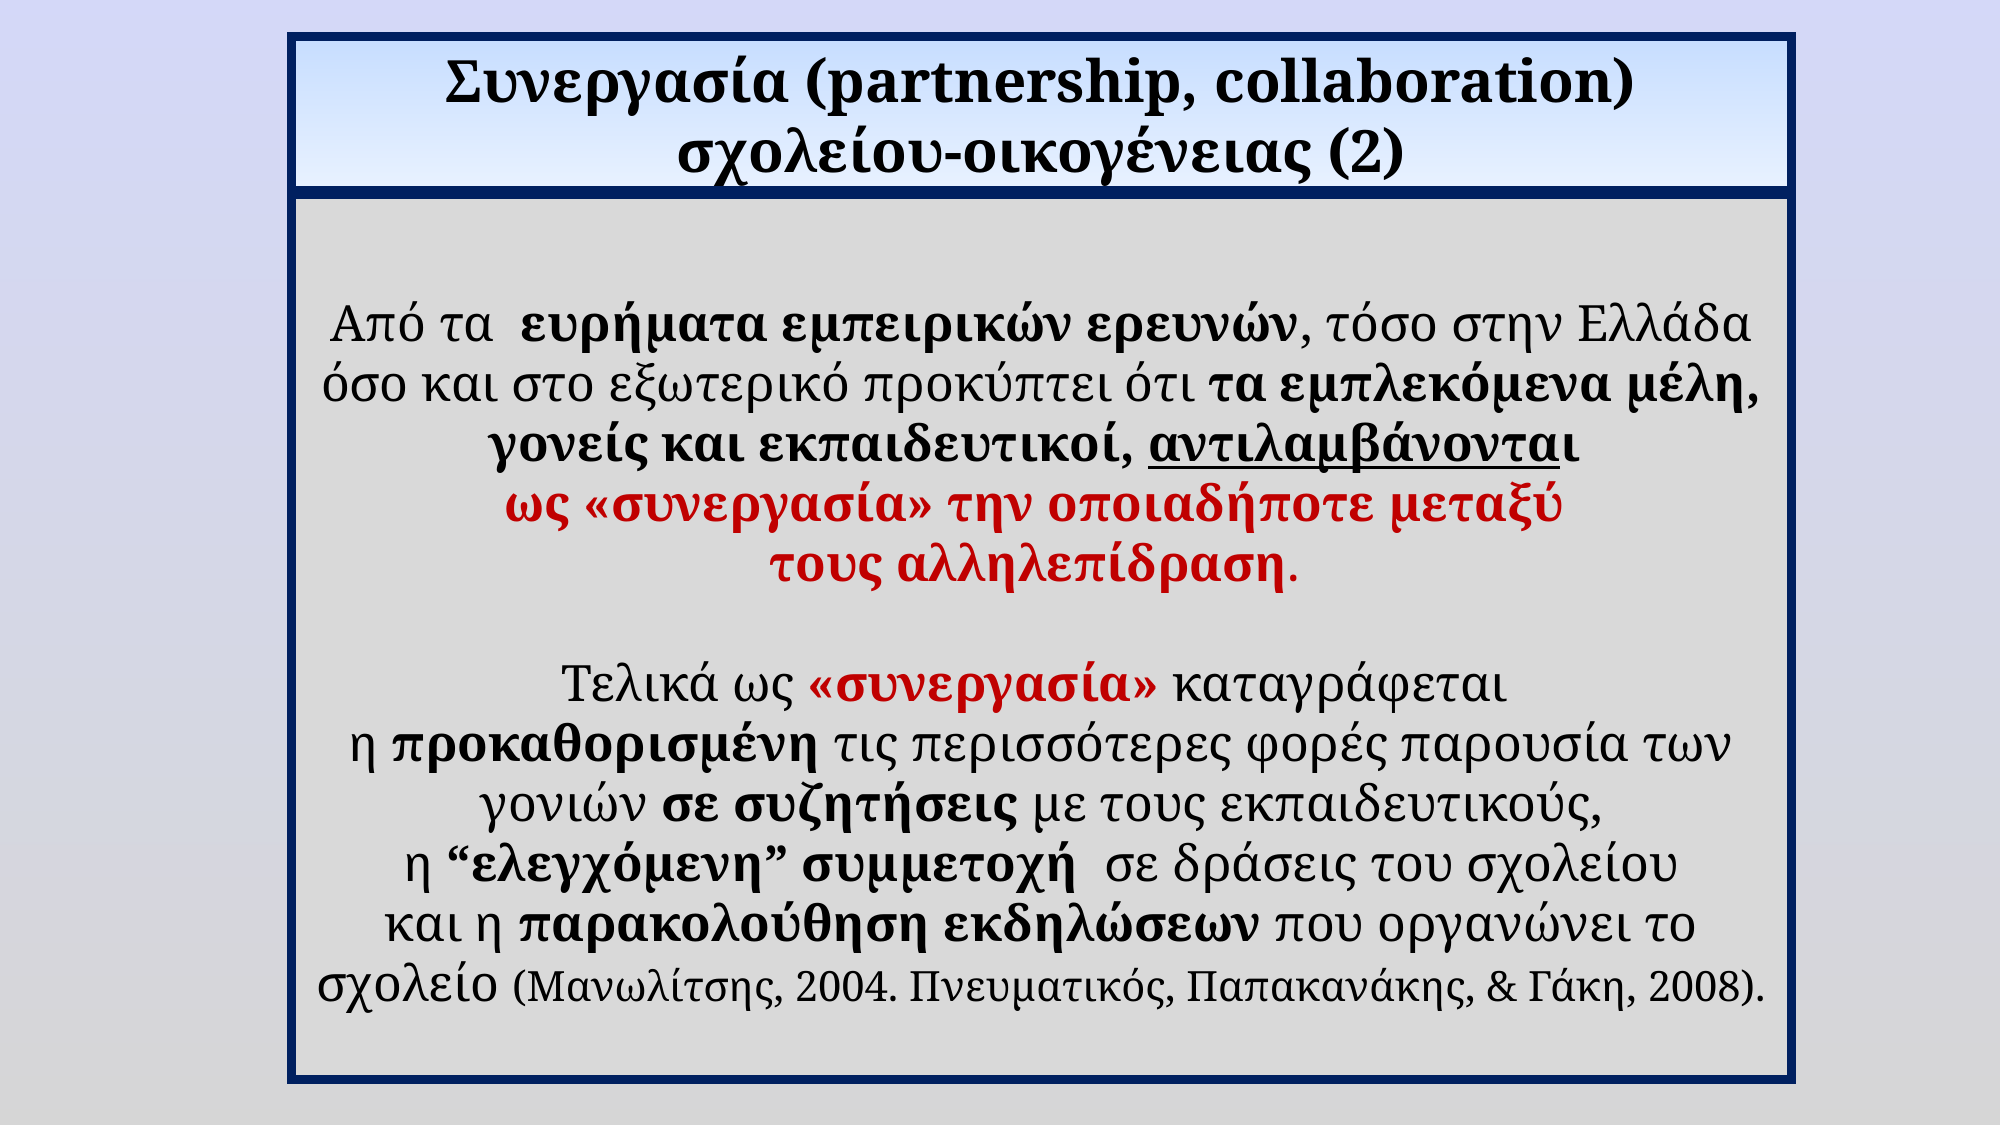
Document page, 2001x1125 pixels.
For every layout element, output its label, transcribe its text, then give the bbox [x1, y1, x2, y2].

text_box Συνεργασία (partnership, collaboration) σχολείου-οικογένειας (2) [291, 36, 1792, 192]
text_box Από τα ευρήματα εμπειρικών ερευνών, τόσο στην Ελλάδα όσο και στο εξωτερικό προκύπτει ότι τα εμπλεκόμενα μέλη, γονείς και εκπαιδευτικοί, αντιλαμβάνονται ως «συνεργασία» την οποιαδήποτε μεταξύ τους αλληλεπίδραση. Τελικά ως «συνεργασία» καταγράφεται η προκαθορισμένη τις περισσότερες φορές παρουσία των γονιών σε συζητήσεις με τους εκπαιδευτικούς, η “ελεγχόμενη” συμμετοχή σε δράσεις του σχολείου και η παρακολούθηση εκδηλώσεων που οργανώνει το σχολείο (Μανωλίτσης, 2004. Πνευματικός, Παπακανάκης, & Γάκη, 2008). [291, 194, 1792, 1080]
